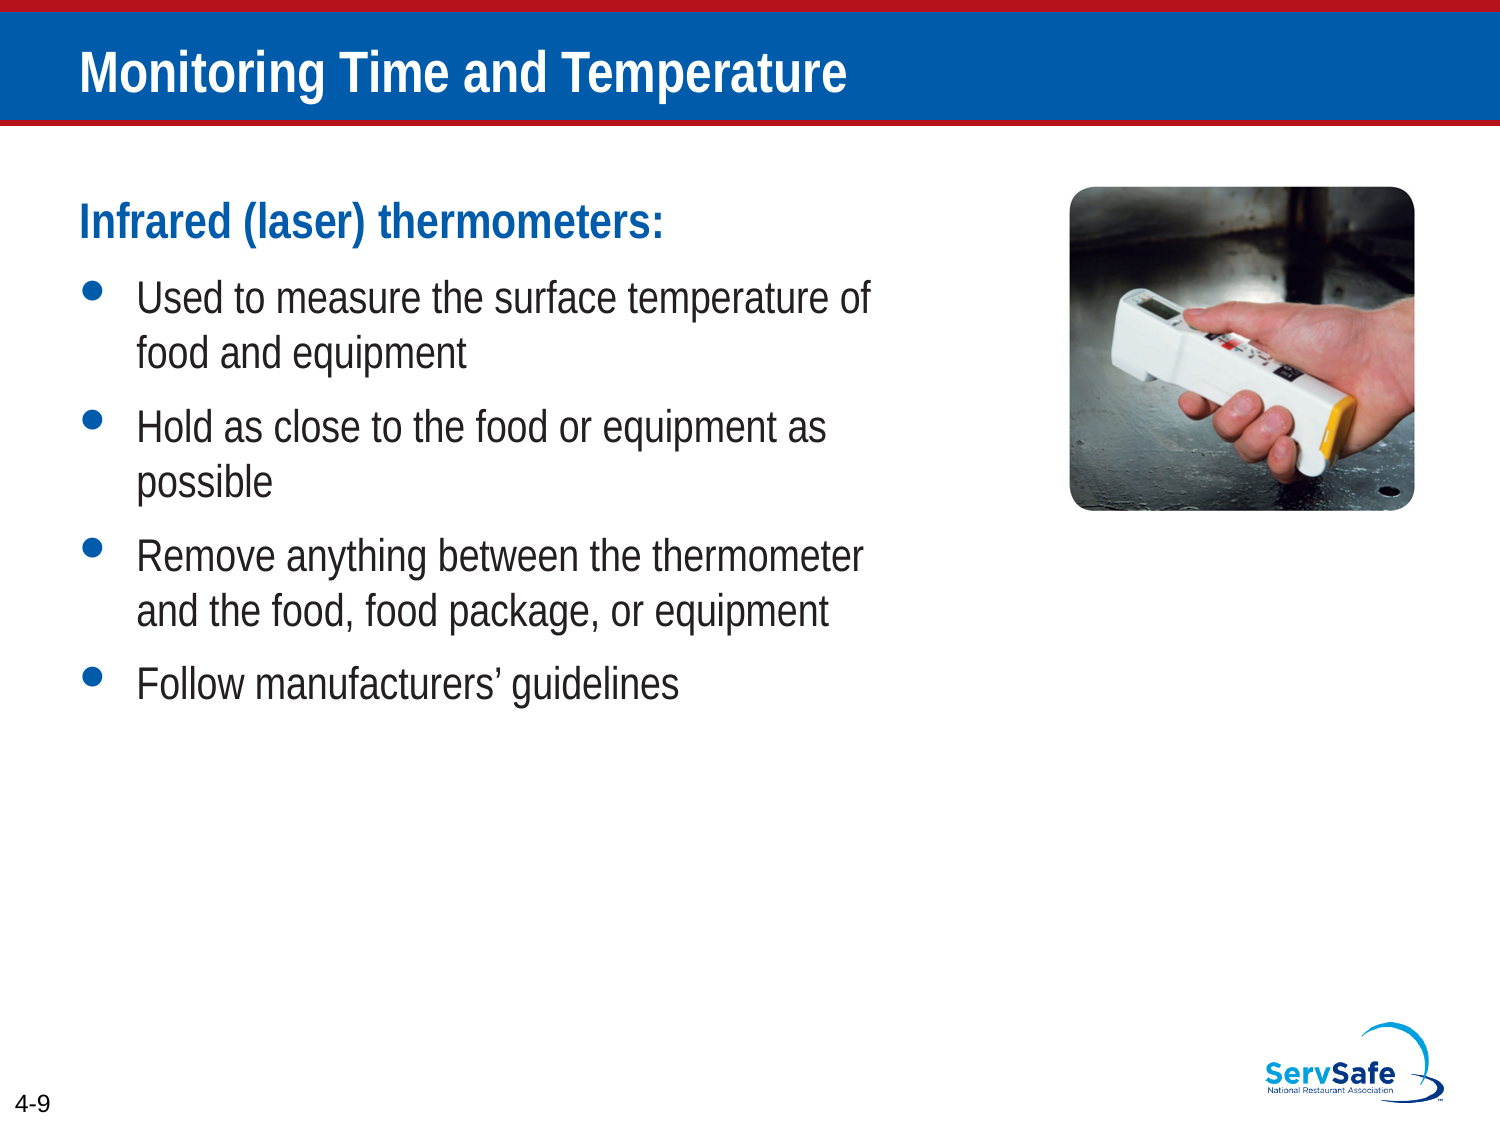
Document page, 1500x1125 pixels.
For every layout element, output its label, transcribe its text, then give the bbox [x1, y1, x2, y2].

title Monitoring Time and Temperature [64, 26, 1428, 112]
picture [0, 12, 1500, 120]
picture [1069, 186, 1415, 511]
list Infrared (laser) thermometers: Used to measure the surface temperature of food and equipment Hold as close to the food or equipment as possible Remove anything between the thermometer and the food, food package, or equipment Follow manufacturers’ guidelines [64, 187, 899, 1005]
picture [1265, 1022, 1444, 1103]
text_box 4-9 [0, 1080, 94, 1125]
